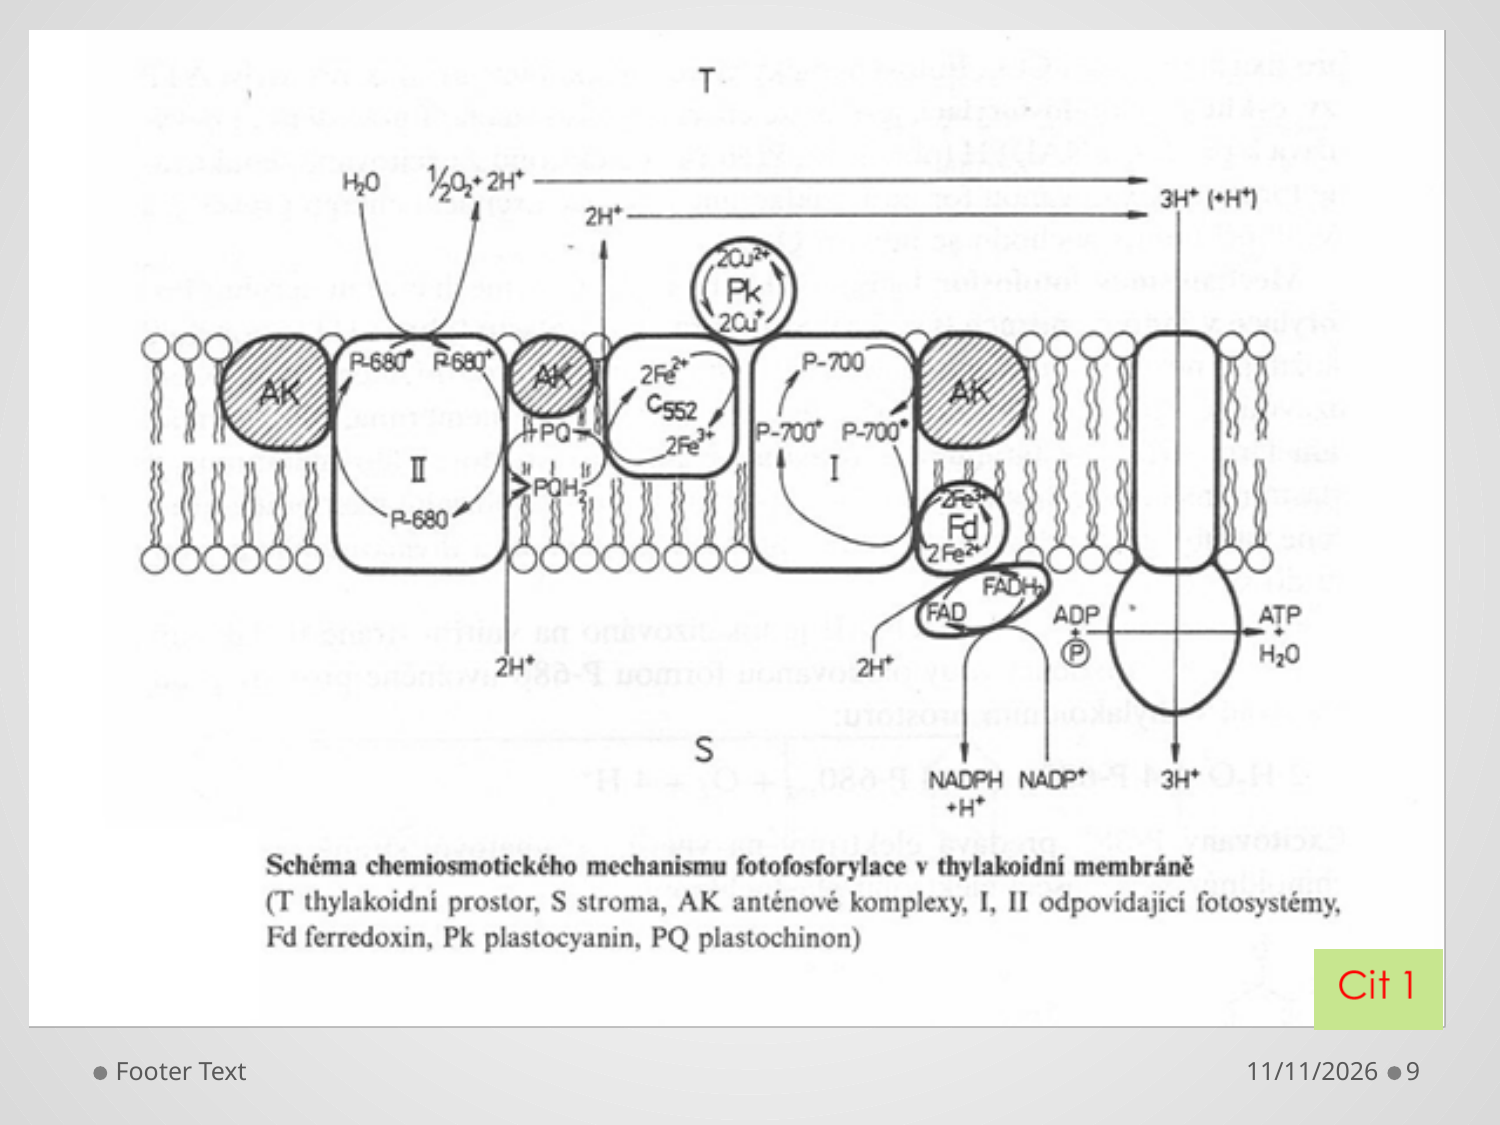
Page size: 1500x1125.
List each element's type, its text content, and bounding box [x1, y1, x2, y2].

slide_number 9 [1401, 1042, 1494, 1103]
picture [29, 30, 1448, 1030]
footer Footer Text [108, 1042, 576, 1103]
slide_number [1043, 1042, 1386, 1103]
